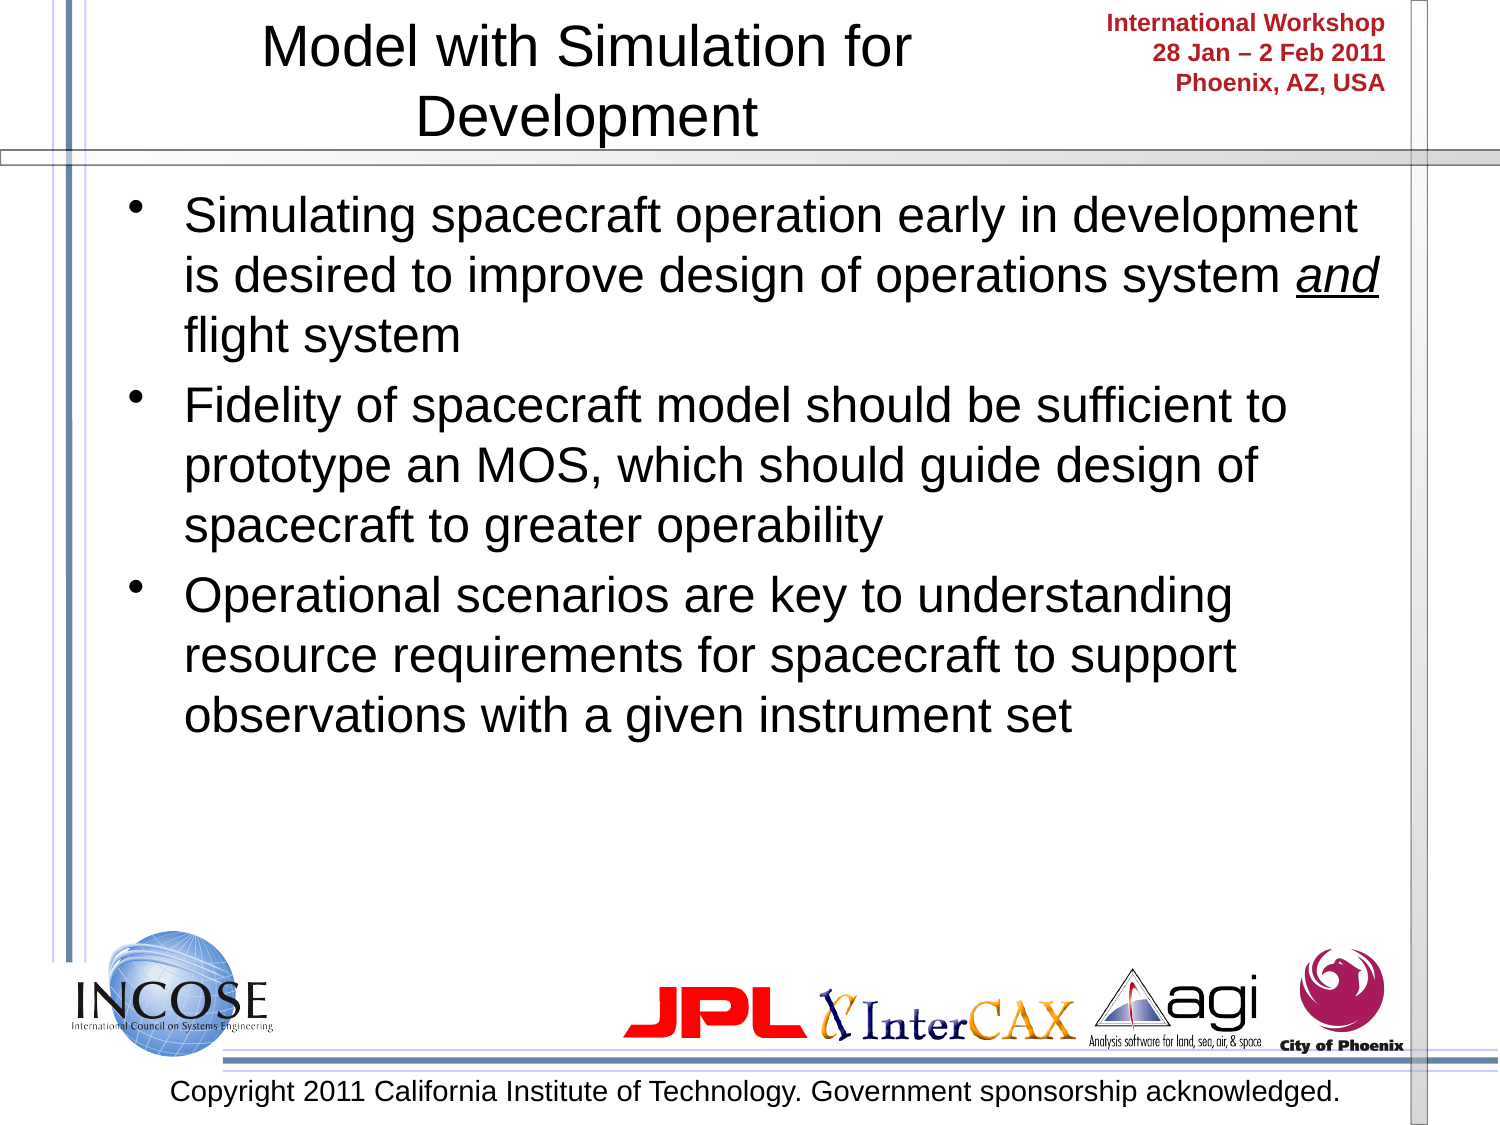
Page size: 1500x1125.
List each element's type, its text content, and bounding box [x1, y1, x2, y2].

picture [1280, 949, 1404, 1054]
list Simulating spacecraft operation early in development is desired to improve design of operations system and flight system Fidelity of spacecraft model should be sufficient to prototype an MOS, which should guide design of spacecraft to greater operability Operational scenarios are key to understanding resource requirements for spacecraft to support observations with a given instrument set [112, 174, 1400, 975]
picture [72, 931, 273, 1057]
picture [1087, 975, 1263, 1055]
text_box Copyright 2011 California Institute of Technology. Government sponsorship acknowledged. [99, 1065, 1413, 1125]
picture [620, 987, 1084, 1045]
title Model with Simulation for Development [75, 0, 1100, 157]
